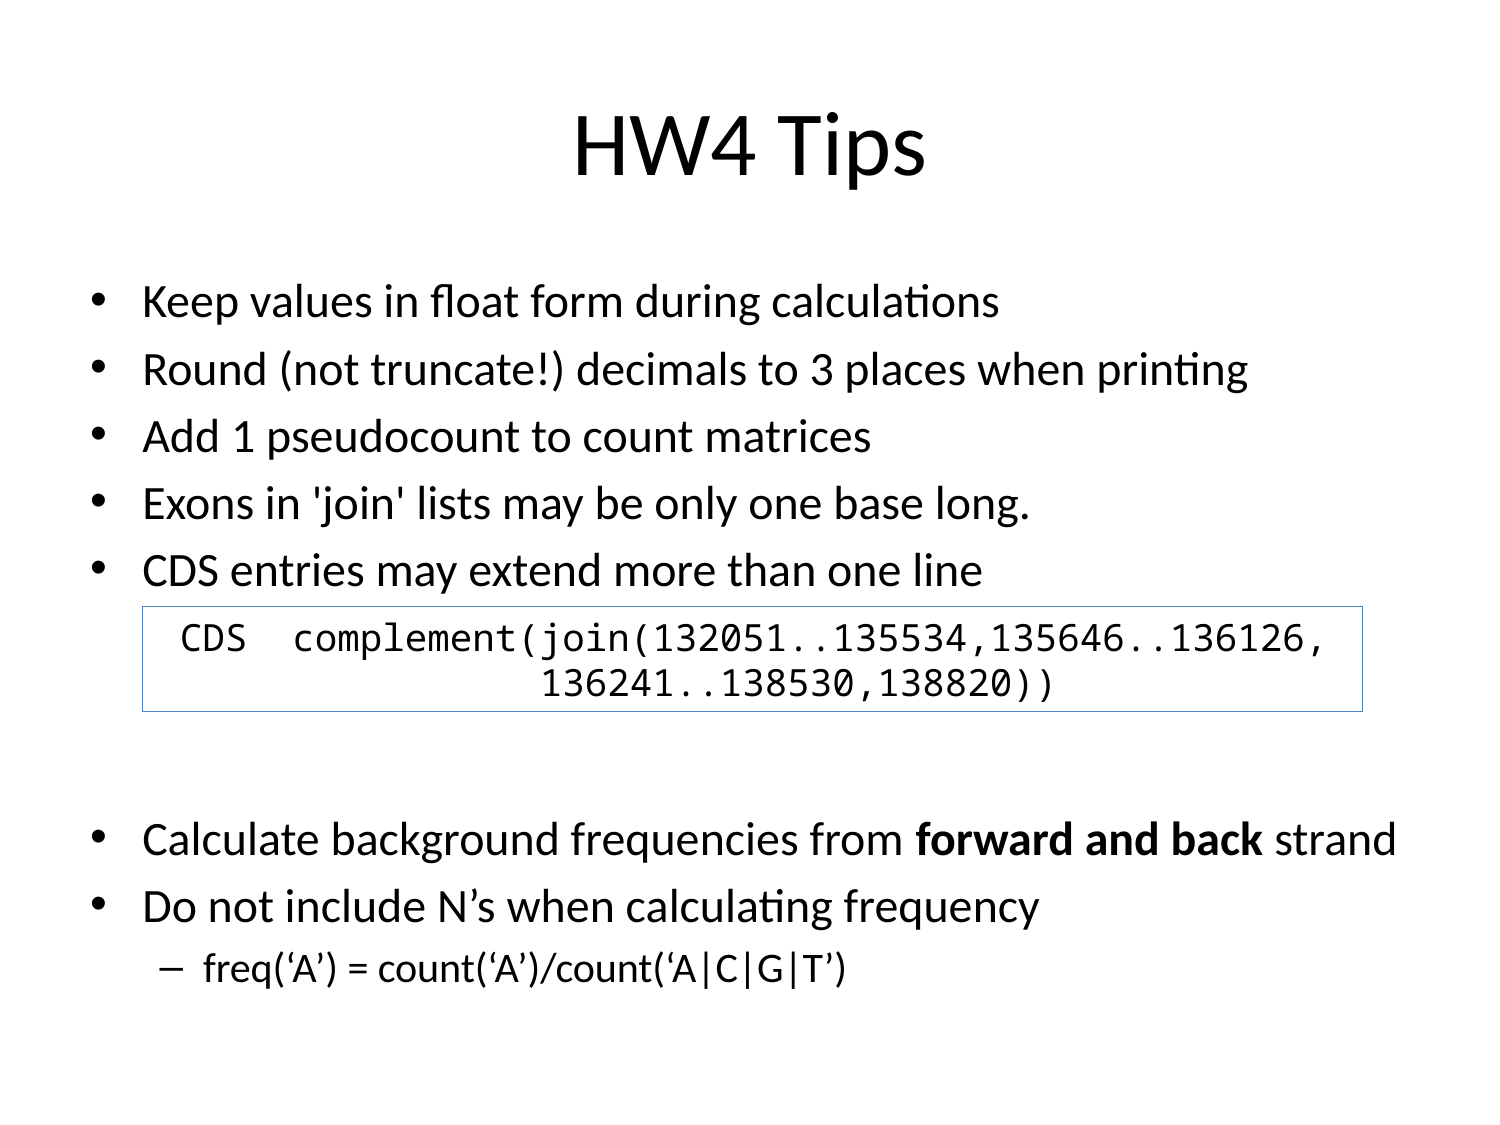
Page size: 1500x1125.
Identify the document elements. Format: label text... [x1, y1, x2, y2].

text_box CDS complement(join(132051..135534,135646..136126, 136241..138530,138820)) [142, 606, 1363, 712]
list Keep values in float form during calculations Round (not truncate!) decimals to 3 places when printing Add 1 pseudocount to count matrices Exons in 'join' lists may be only one base long. CDS entries may extend more than one line Calculate background frequencies from forward and back strand Do not include N’s when calculating frequency freq(‘A’) = count(‘A’)/count(‘A|C|G|T’) [75, 262, 1425, 1038]
title HW4 Tips [75, 45, 1425, 233]
